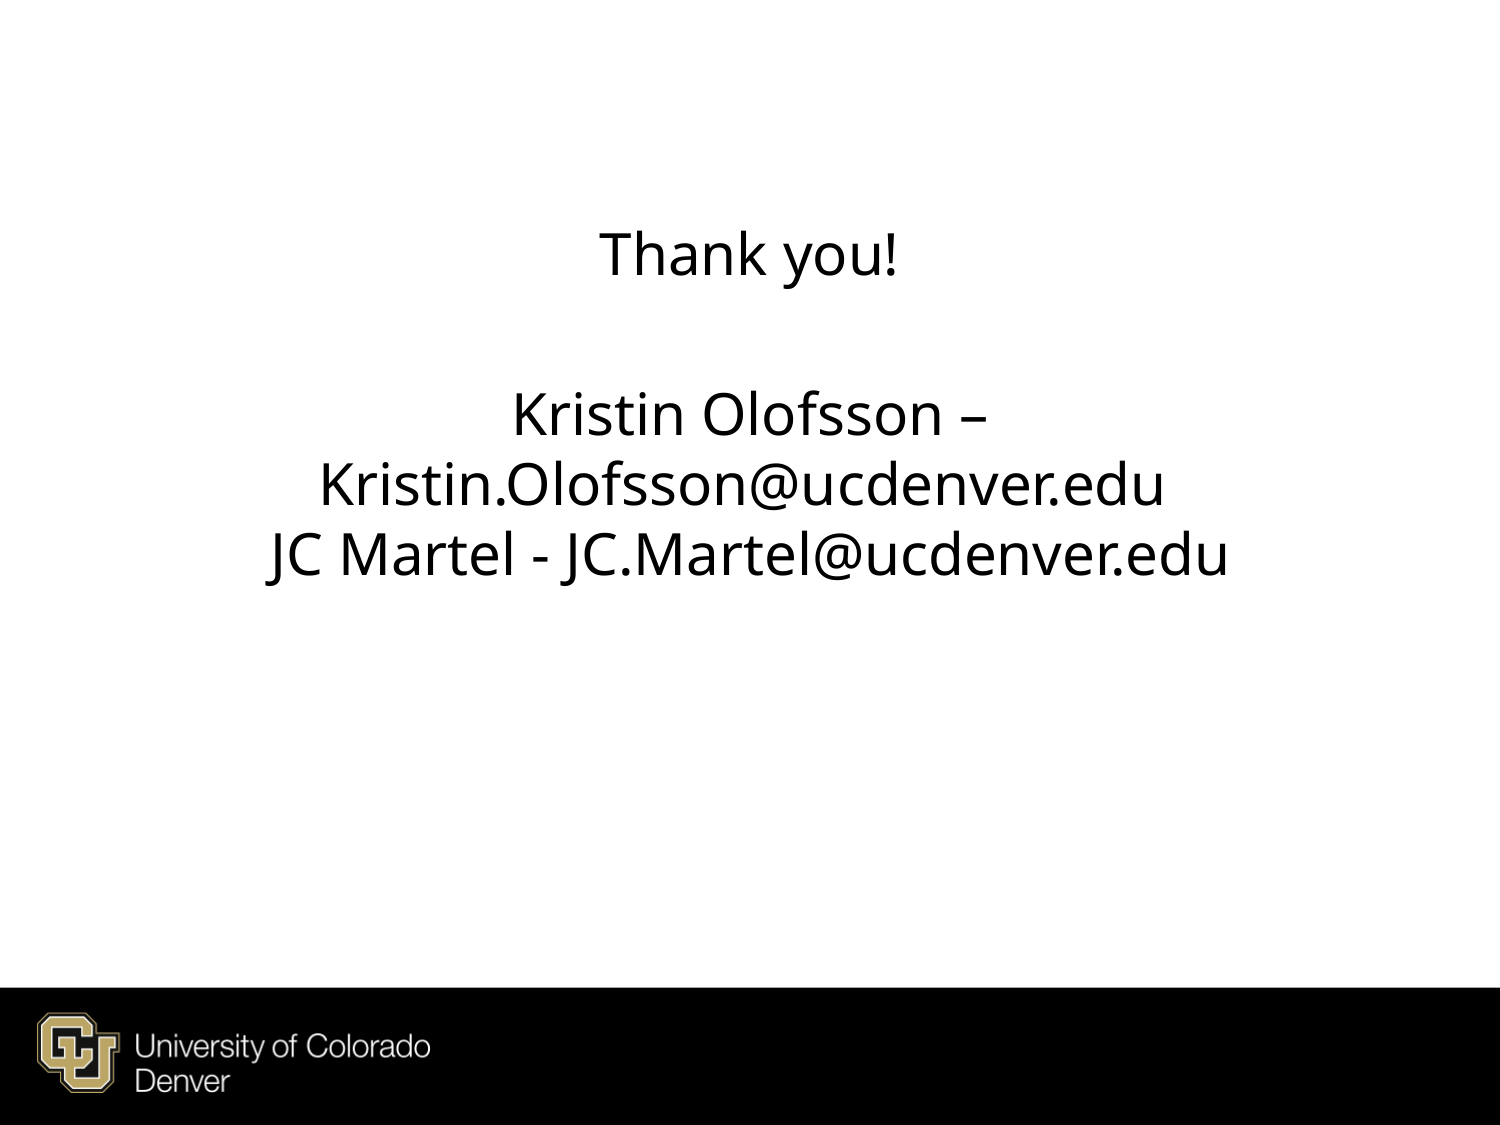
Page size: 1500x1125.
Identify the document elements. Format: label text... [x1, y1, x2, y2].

picture [37, 1012, 431, 1093]
text_box Thank you! Kristin Olofsson – Kristin.Olofsson@ucdenver.edu JC Martel - JC.Martel@ucdenver.edu [75, 74, 1425, 1088]
